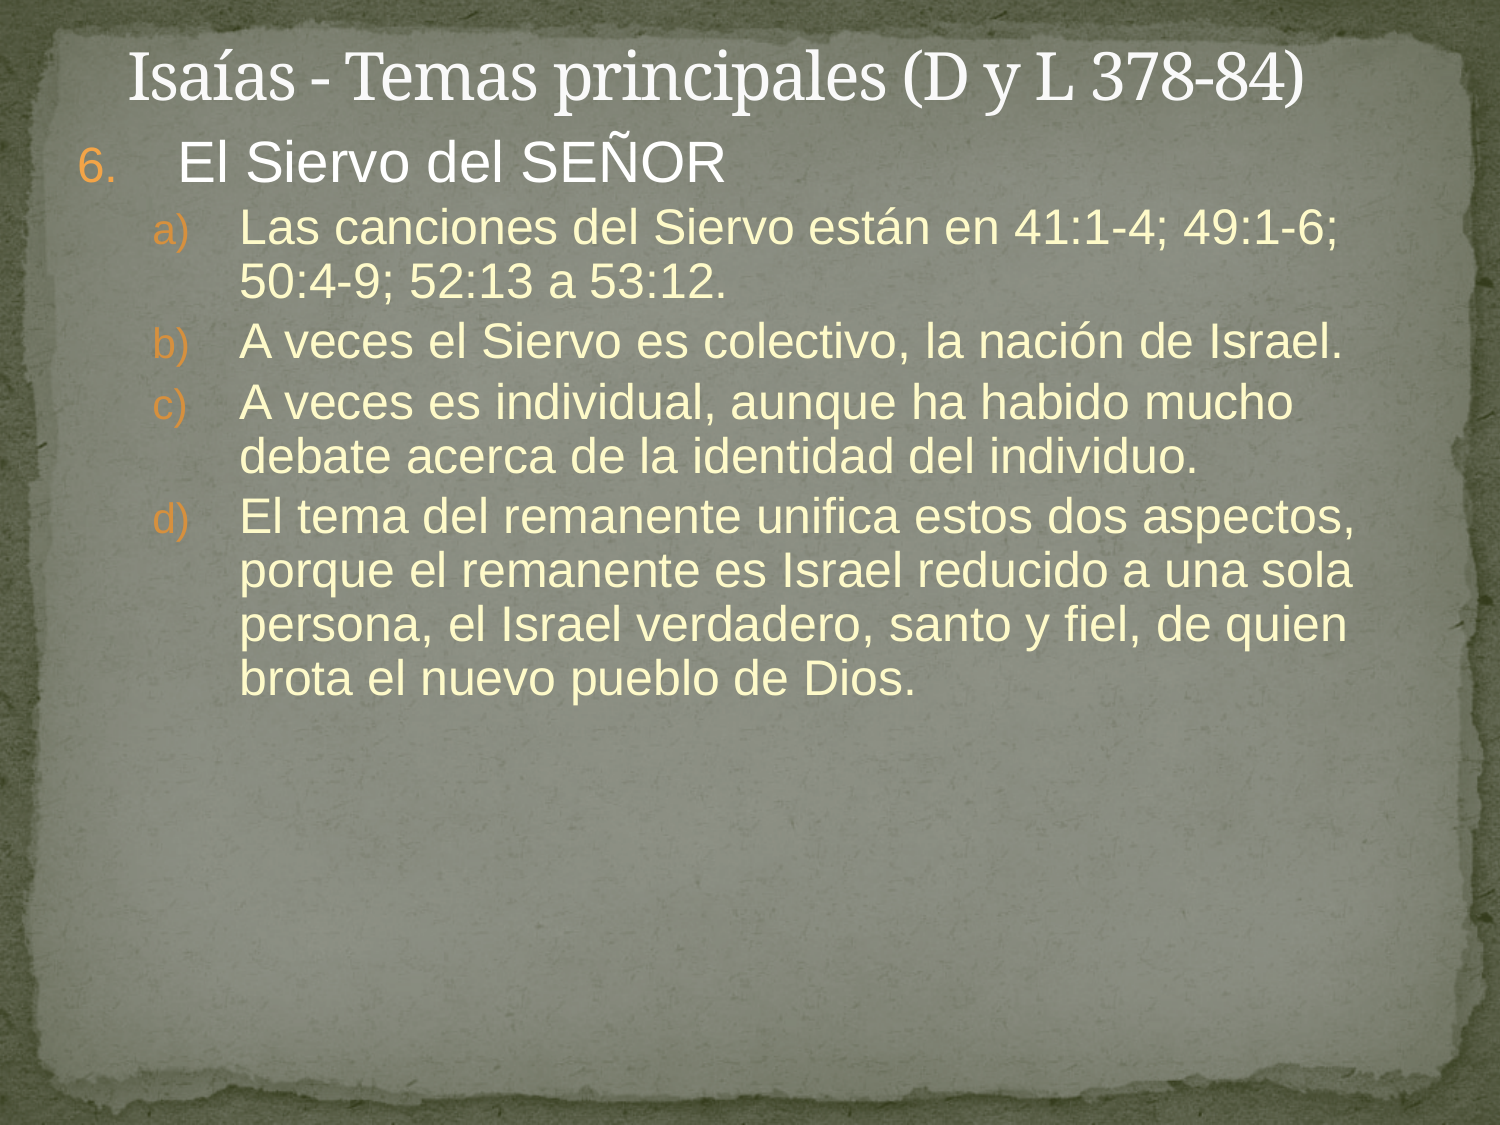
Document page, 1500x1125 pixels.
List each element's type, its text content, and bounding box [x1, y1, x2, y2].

title Isaías - Temas principales (D y L 378-84) [112, 0, 1388, 122]
list El Siervo del SEÑOR Las canciones del Siervo están en 41:1-4; 49:1-6; 50:4-9; 52:13 a 53:12. A veces el Siervo es colectivo, la nación de Israel. A veces es individual, aunque ha habido mucho debate acerca de la identidad del individuo. El tema del remanente unifica estos dos aspectos, porque el remanente es Israel reducido a una sola persona, el Israel verdadero, santo y fiel, de quien brota el nuevo pueblo de Dios. [62, 125, 1450, 1125]
